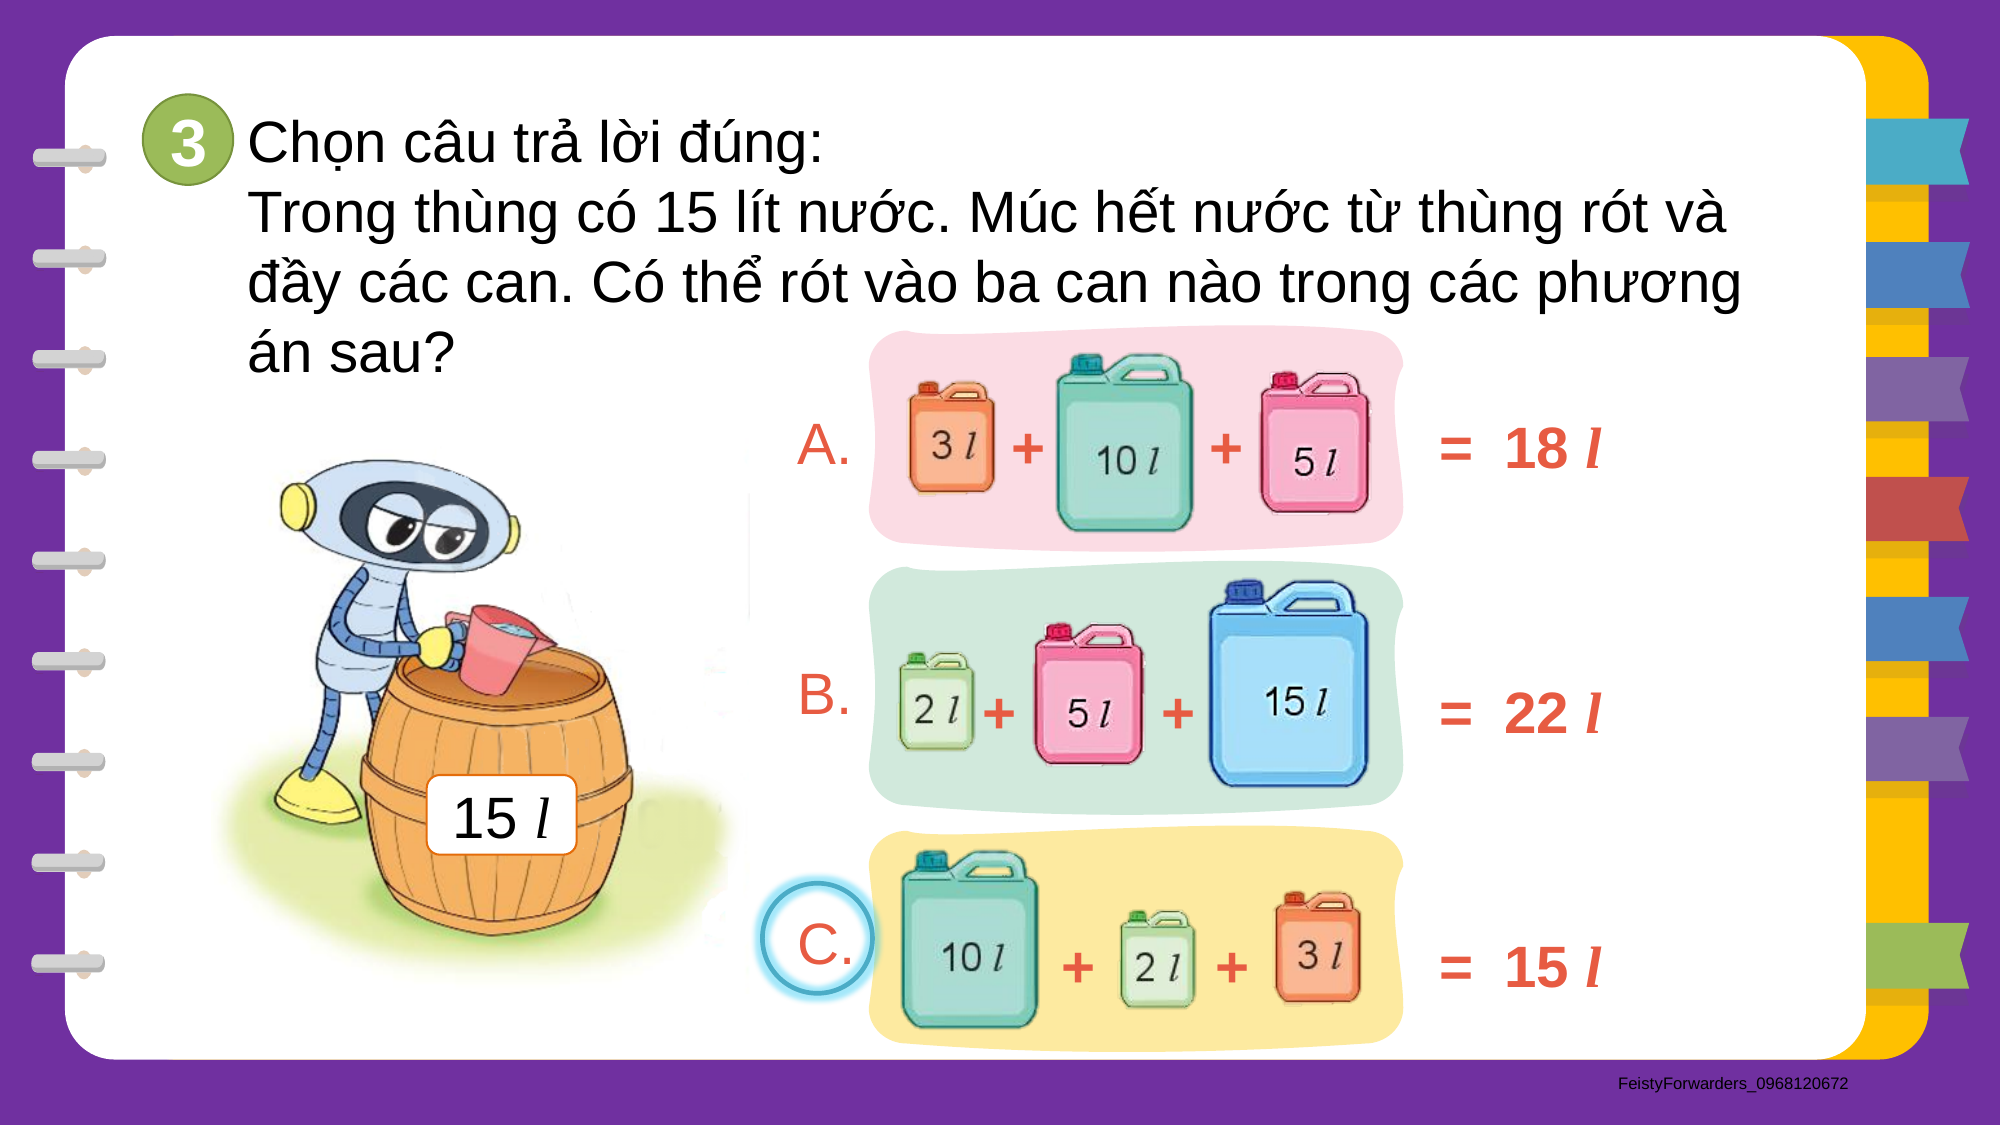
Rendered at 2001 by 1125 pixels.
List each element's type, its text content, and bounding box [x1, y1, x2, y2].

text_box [142, 94, 1826, 395]
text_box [868, 560, 1404, 815]
text_box 15 l [1489, 921, 1760, 1007]
text_box = [1424, 402, 1489, 488]
text_box = [1424, 921, 1489, 1007]
text_box A. B. C. [782, 395, 911, 900]
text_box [211, 425, 757, 995]
text_box 5 [852, 965, 868, 984]
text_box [868, 316, 1404, 556]
text_box 18 l [1489, 402, 1760, 488]
text_box 22 l [1489, 667, 1760, 753]
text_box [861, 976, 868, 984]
text_box = [1424, 667, 1489, 753]
text_box 5 [782, 878, 868, 912]
text_box [761, 882, 868, 995]
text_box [868, 825, 1404, 1052]
